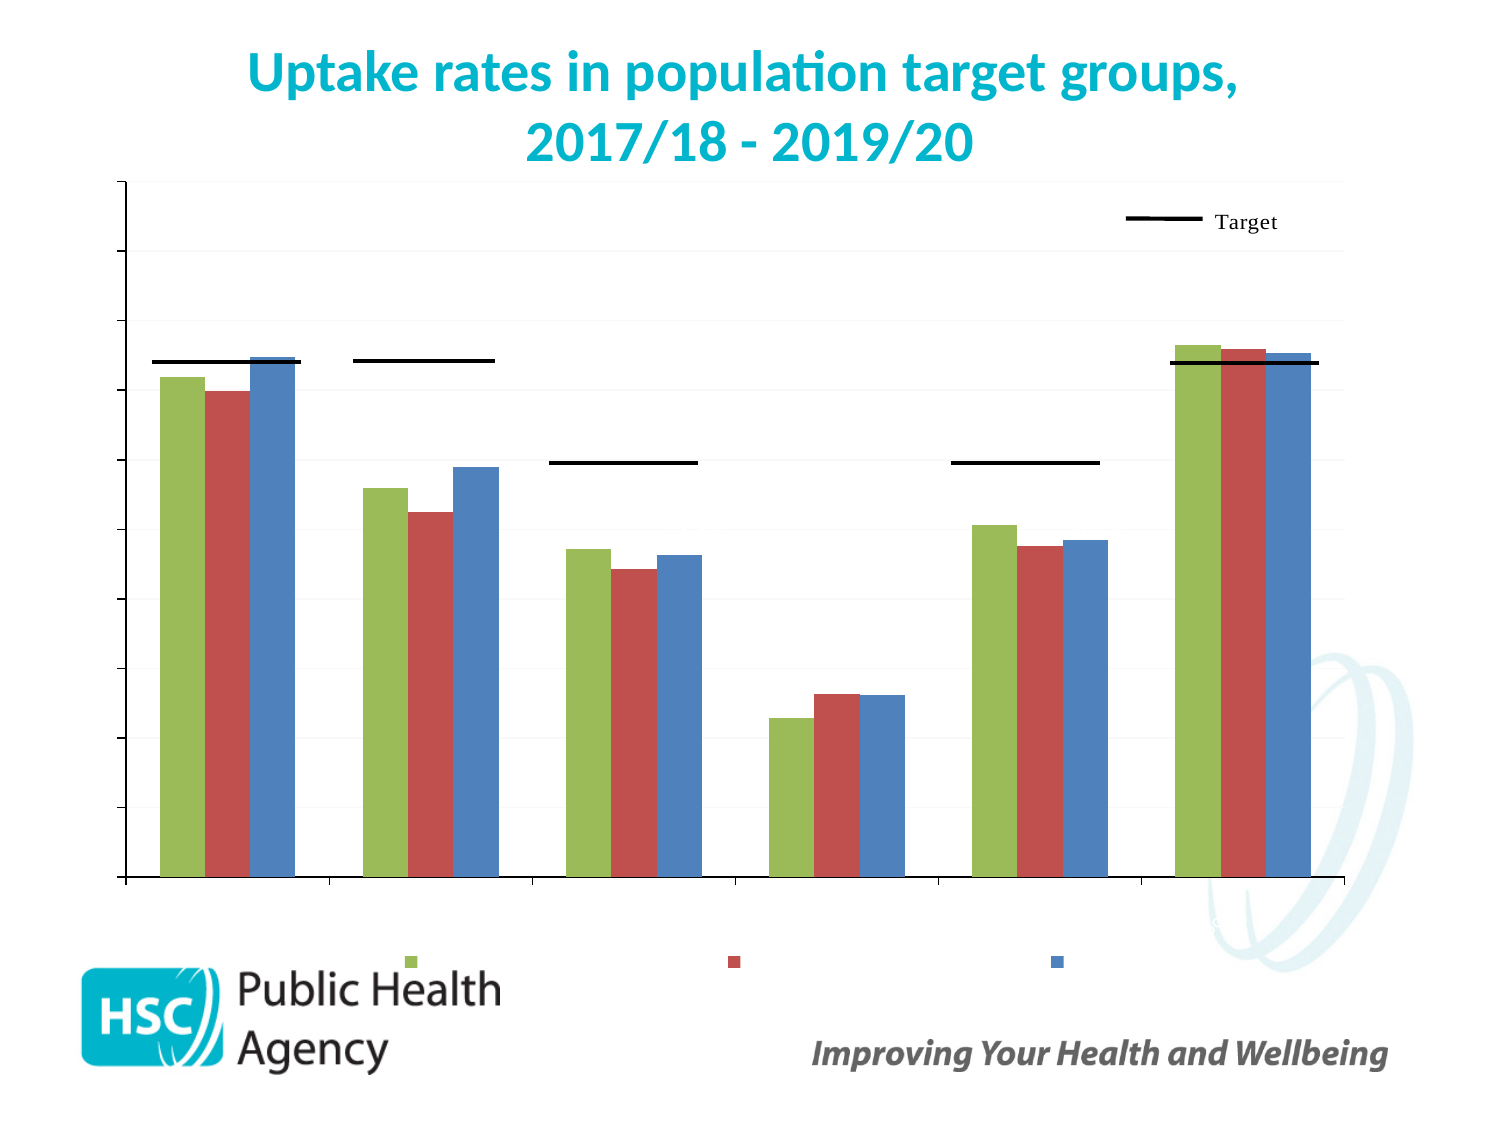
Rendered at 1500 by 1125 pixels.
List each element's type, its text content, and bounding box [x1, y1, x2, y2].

text_box Uptake rates in population target groups, 2017/18 - 2019/20 [17, 8, 1483, 197]
picture [75, 1024, 500, 1075]
chart [41, 160, 1459, 1024]
picture [812, 1039, 1388, 1072]
